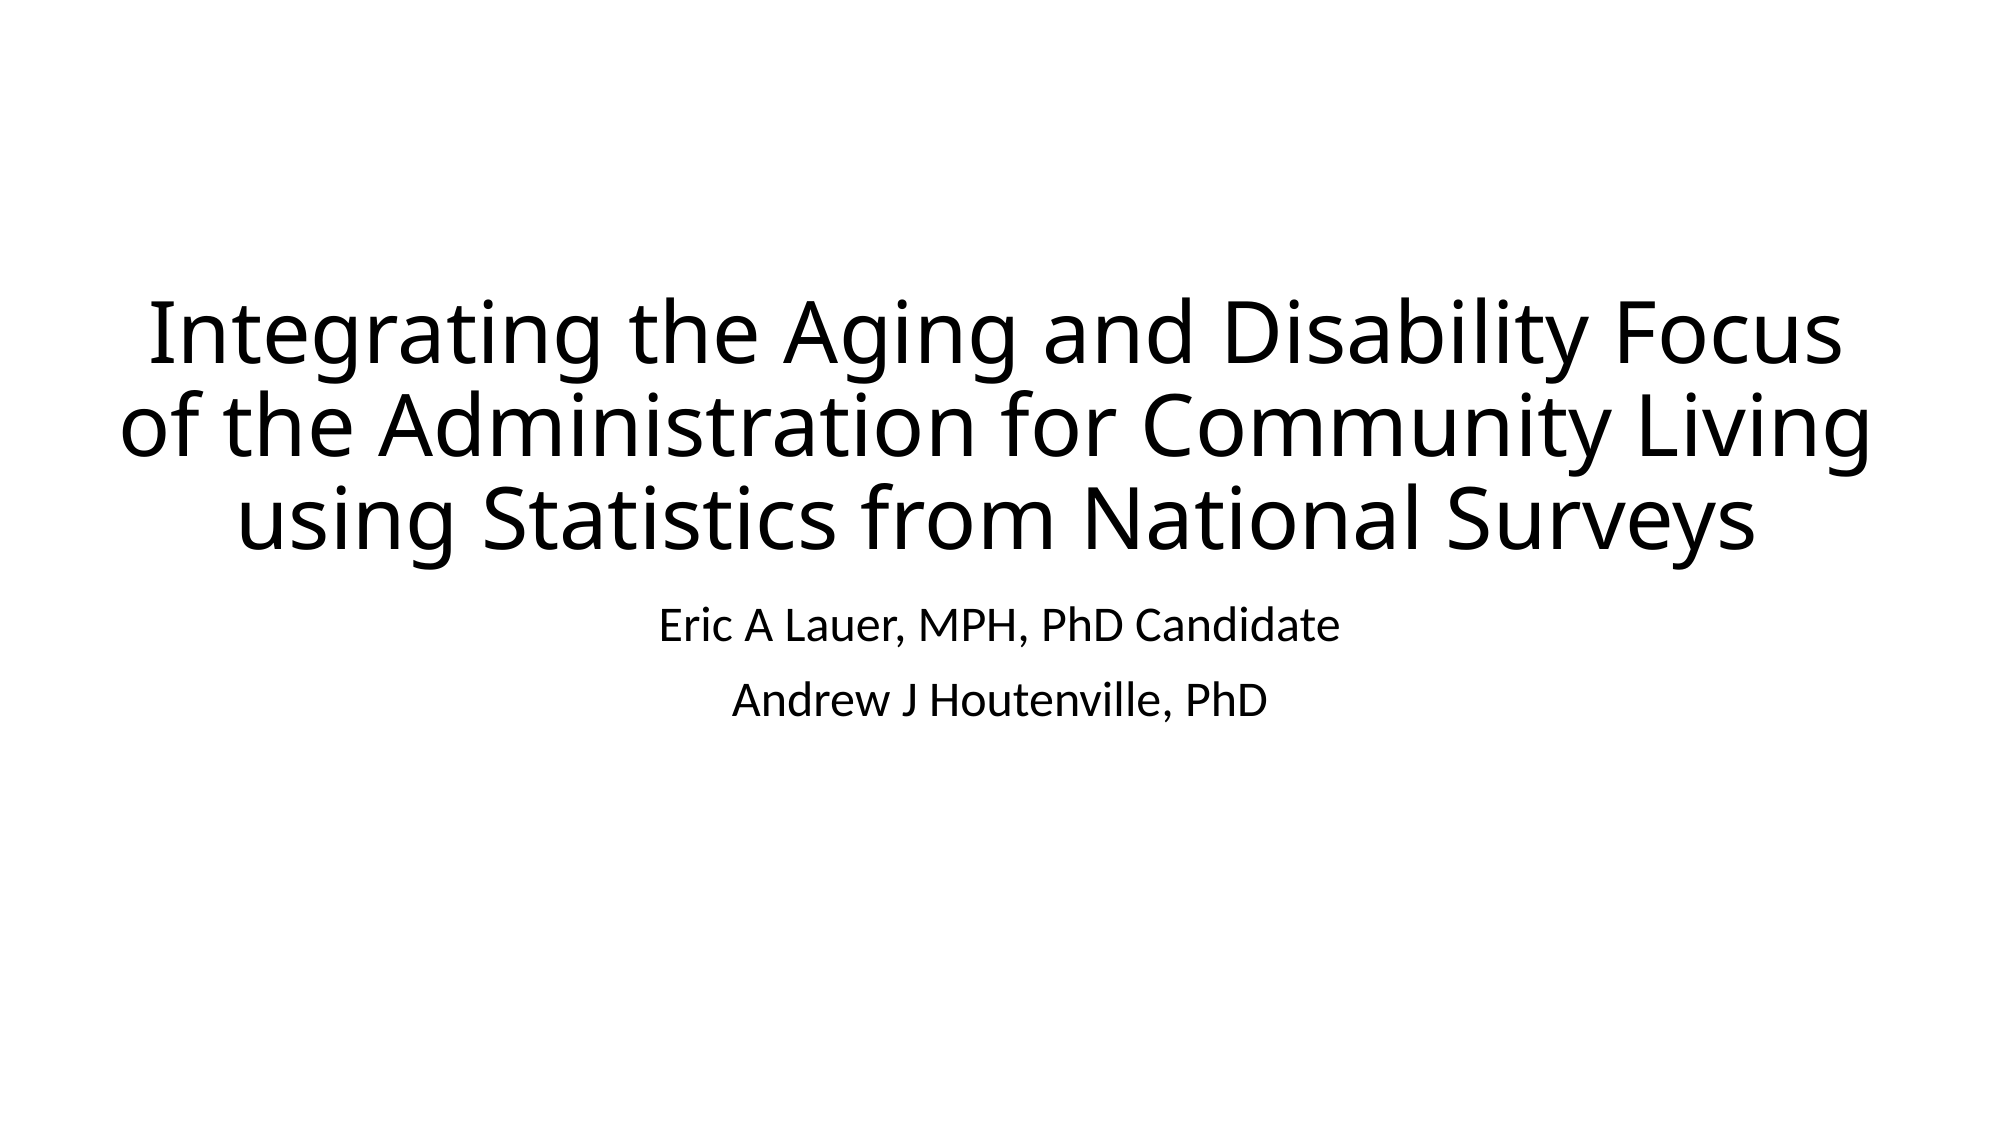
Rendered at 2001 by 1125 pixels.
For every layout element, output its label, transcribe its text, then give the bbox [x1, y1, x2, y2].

subtitle Eric A Lauer, MPH, PhD Candidate Andrew J Houtenville, PhD [249, 590, 1750, 863]
title Integrating the Aging and Disability Focus of the Administration for Community Living using Statistics from National Surveys [94, 184, 1901, 576]
